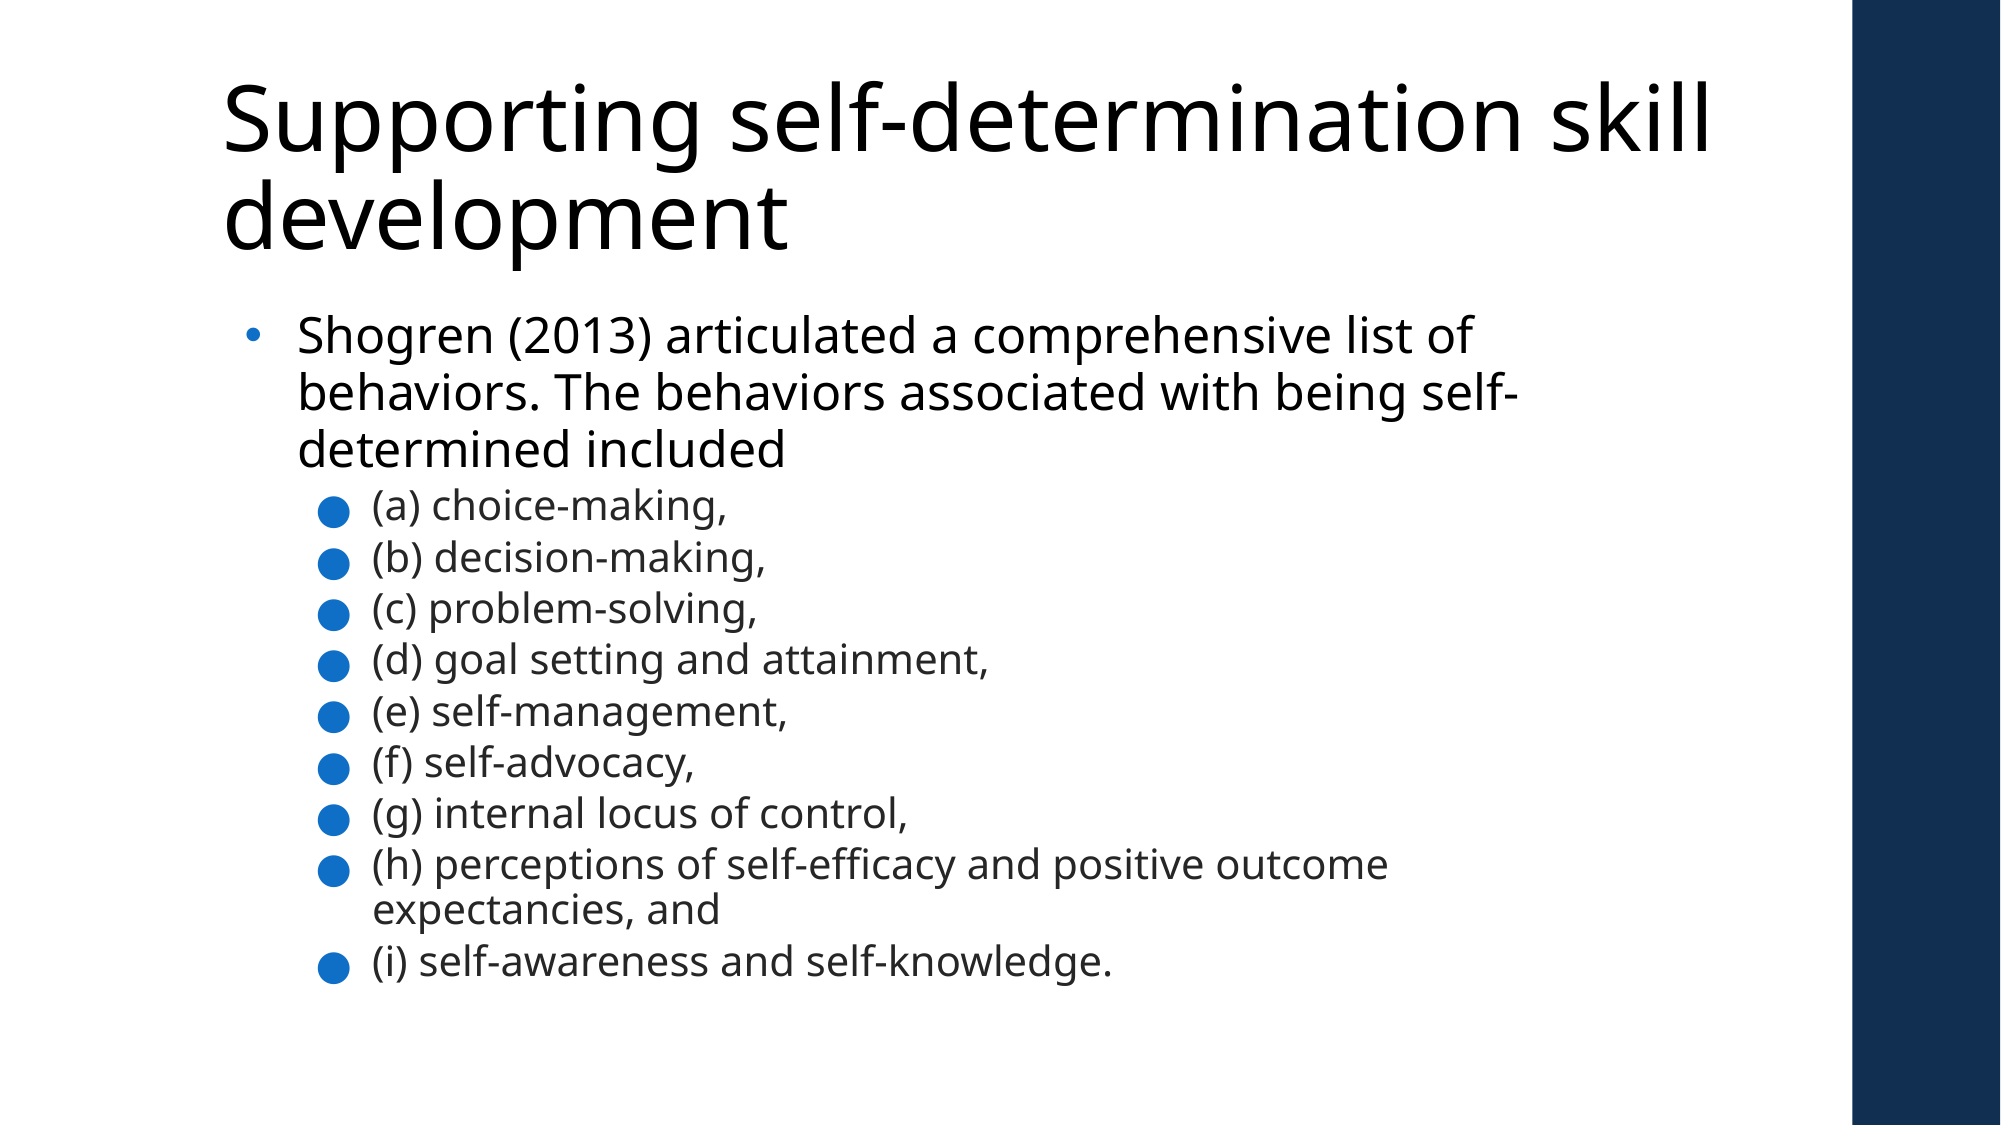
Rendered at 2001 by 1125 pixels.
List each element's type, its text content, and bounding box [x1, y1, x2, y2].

title Supporting self-determination skill development [206, 60, 1797, 278]
list Shogren (2013) articulated a comprehensive list of behaviors. The behaviors associated with being self-determined included (a) choice-making, (b) decision-making, (c) problem-solving, (d) goal setting and attainment, (e) self-management, (f) self-advocacy, (g) internal locus of control, (h) perceptions of self-efficacy and positive outcome expectancies, and (i) self-awareness and self-knowledge. [206, 299, 1617, 1014]
